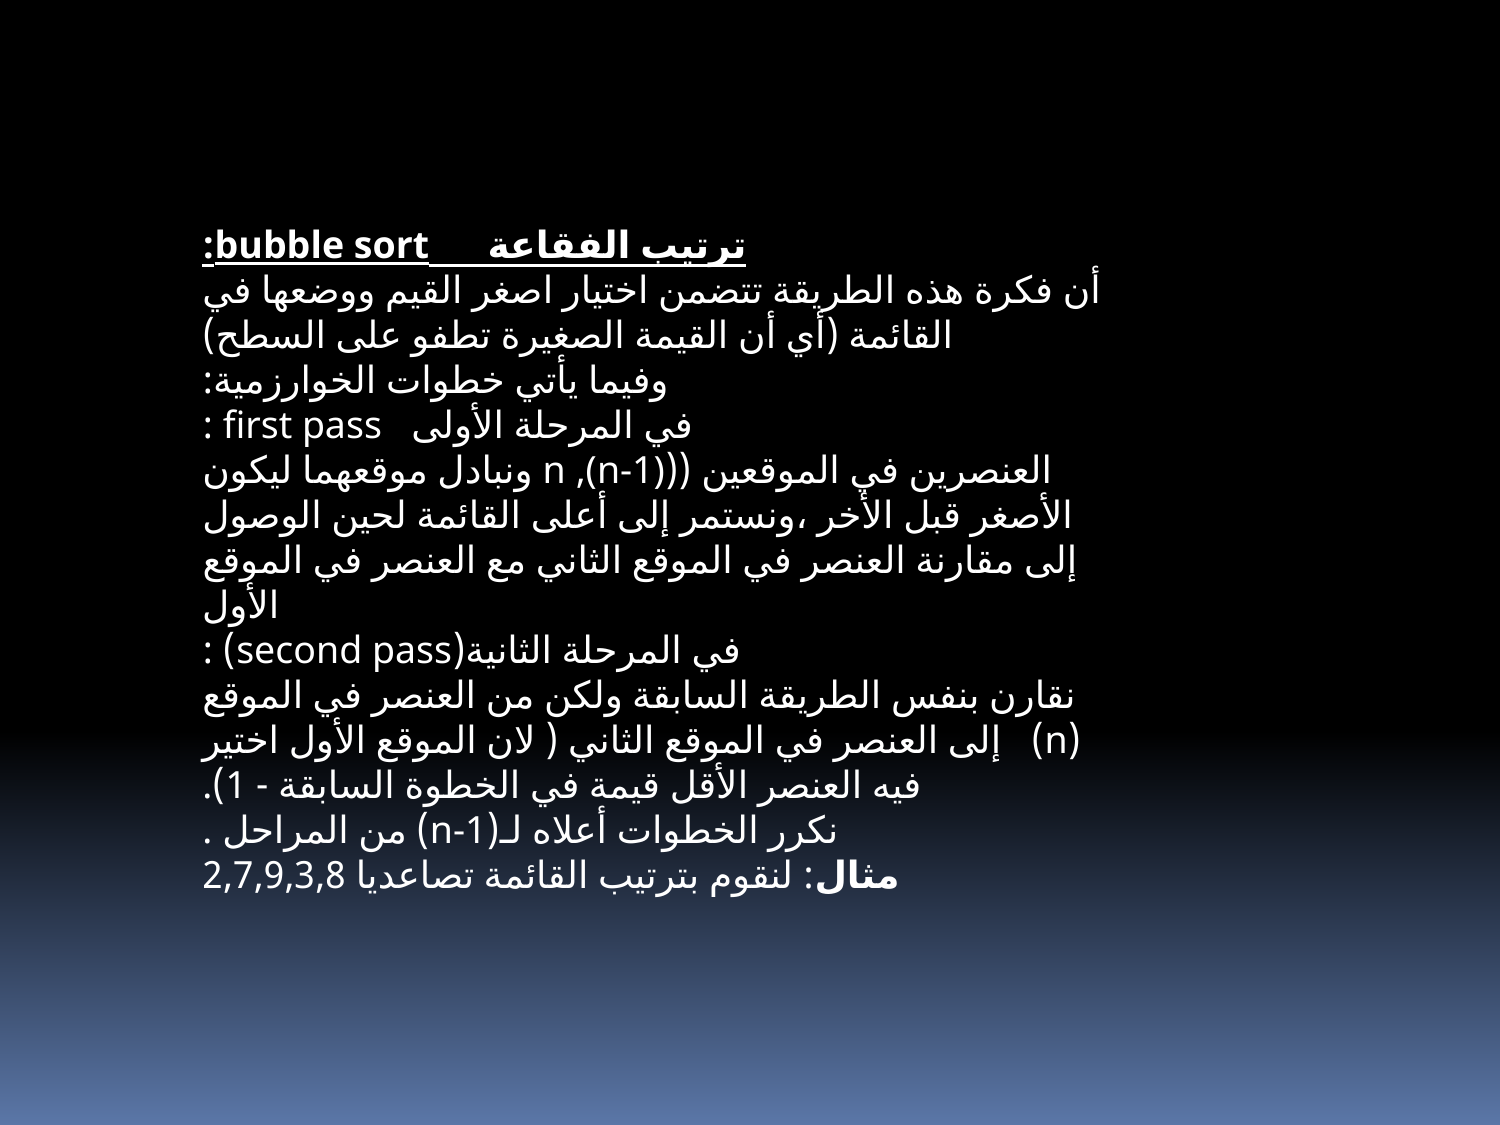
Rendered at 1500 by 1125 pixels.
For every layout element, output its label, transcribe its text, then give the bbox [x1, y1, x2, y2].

text_box ترتيب الفقاعة bubble sort: أن فكرة هذه الطريقة تتضمن اختيار اصغر القيم ووضعها في القائمة (أي أن القيمة الصغيرة تطفو على السطح) وفيما يأتي خطوات الخوارزمية: في المرحلة الأولى first pass : العنصرين في الموقعين ((n ,(n-1) ونبادل موقعهما ليكون الأصغر قبل الأخر ،ونستمر إلى أعلى القائمة لحين الوصول إلى مقارنة العنصر في الموقع الثاني مع العنصر في الموقع الأول في المرحلة الثانية(second pass) : نقارن بنفس الطريقة السابقة ولكن من العنصر في الموقع (n) إلى العنصر في الموقع الثاني ( لان الموقع الأول اختير فيه العنصر الأقل قيمة في الخطوة السابقة - 1). نكرر الخطوات أعلاه لـ(n-1) من المراحل . مثال: لنقوم بترتيب القائمة تصاعديا 2,7,9,3,8 [187, 214, 1125, 904]
